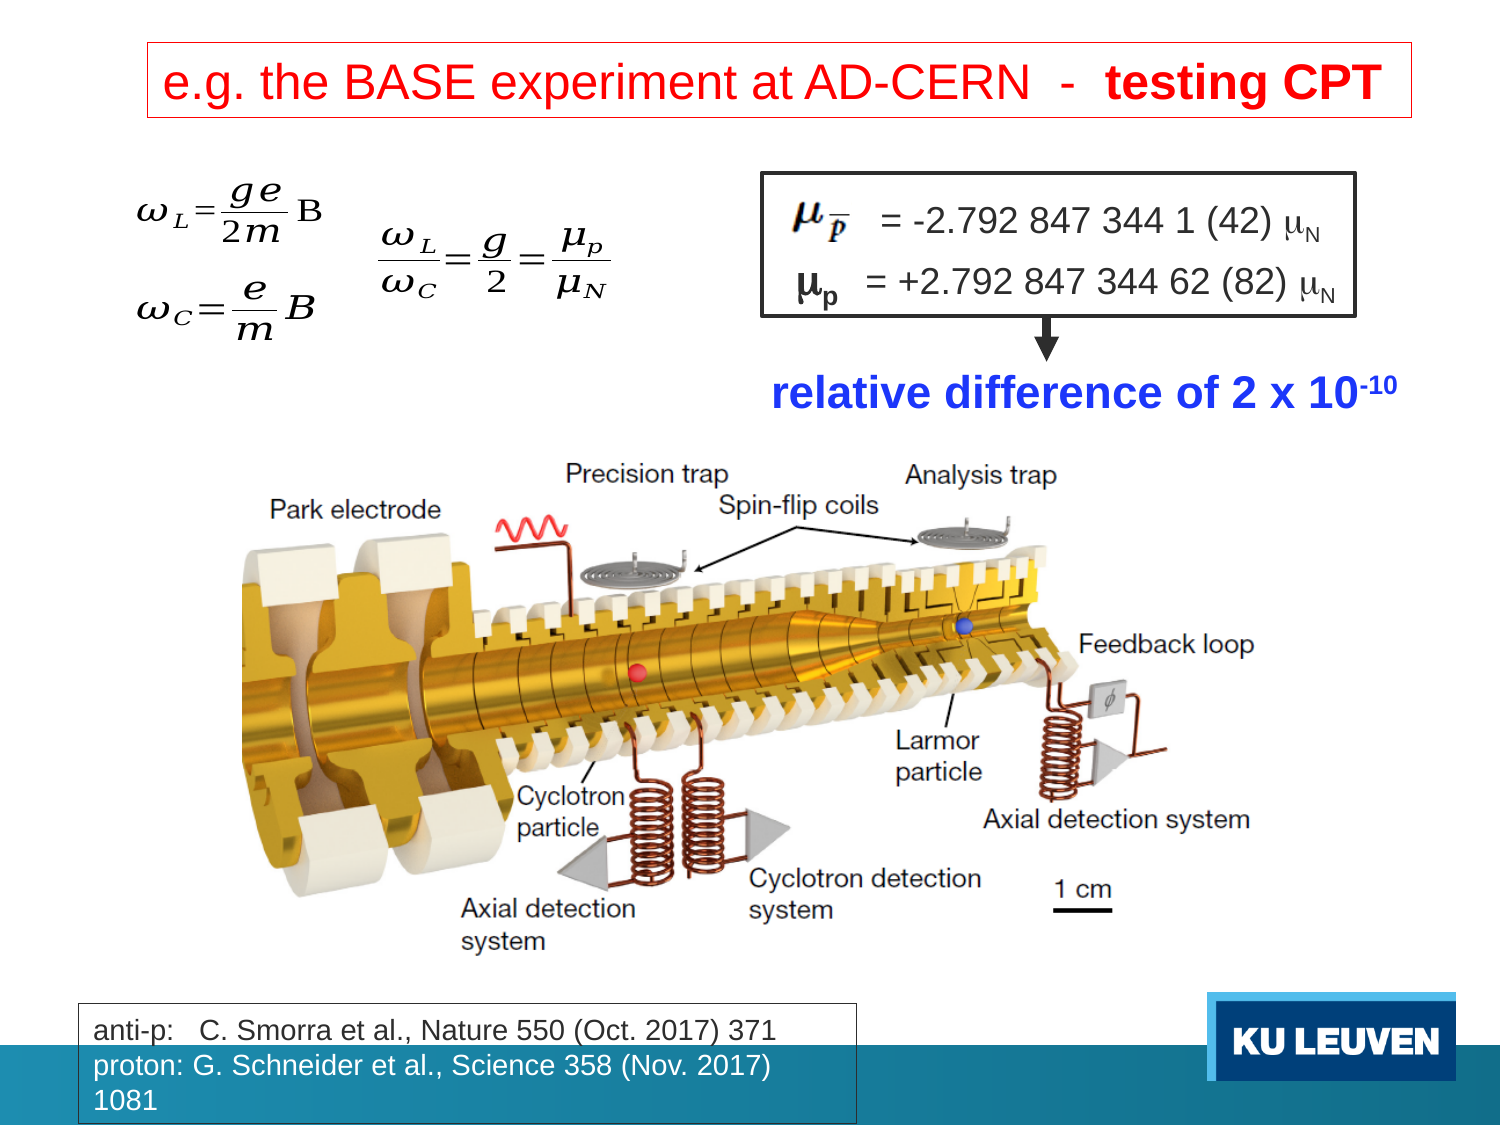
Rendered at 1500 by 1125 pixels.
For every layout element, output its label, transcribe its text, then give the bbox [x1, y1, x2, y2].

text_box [135, 172, 613, 349]
text_box [760, 171, 1357, 318]
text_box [773, 187, 1369, 313]
text_box e.g. the BASE experiment at AD-CERN - testing CPT [147, 42, 1412, 118]
picture [241, 448, 1270, 980]
text_box anti-p: C. Smorra et al., Nature 550 (Oct. 2017) 371 proton: G. Schneider et al., Science 358 (Nov. 2017) 1081 [78, 1003, 857, 1124]
picture [1207, 992, 1456, 1081]
text_box relative difference of 2 x 10-10 [756, 354, 1413, 425]
